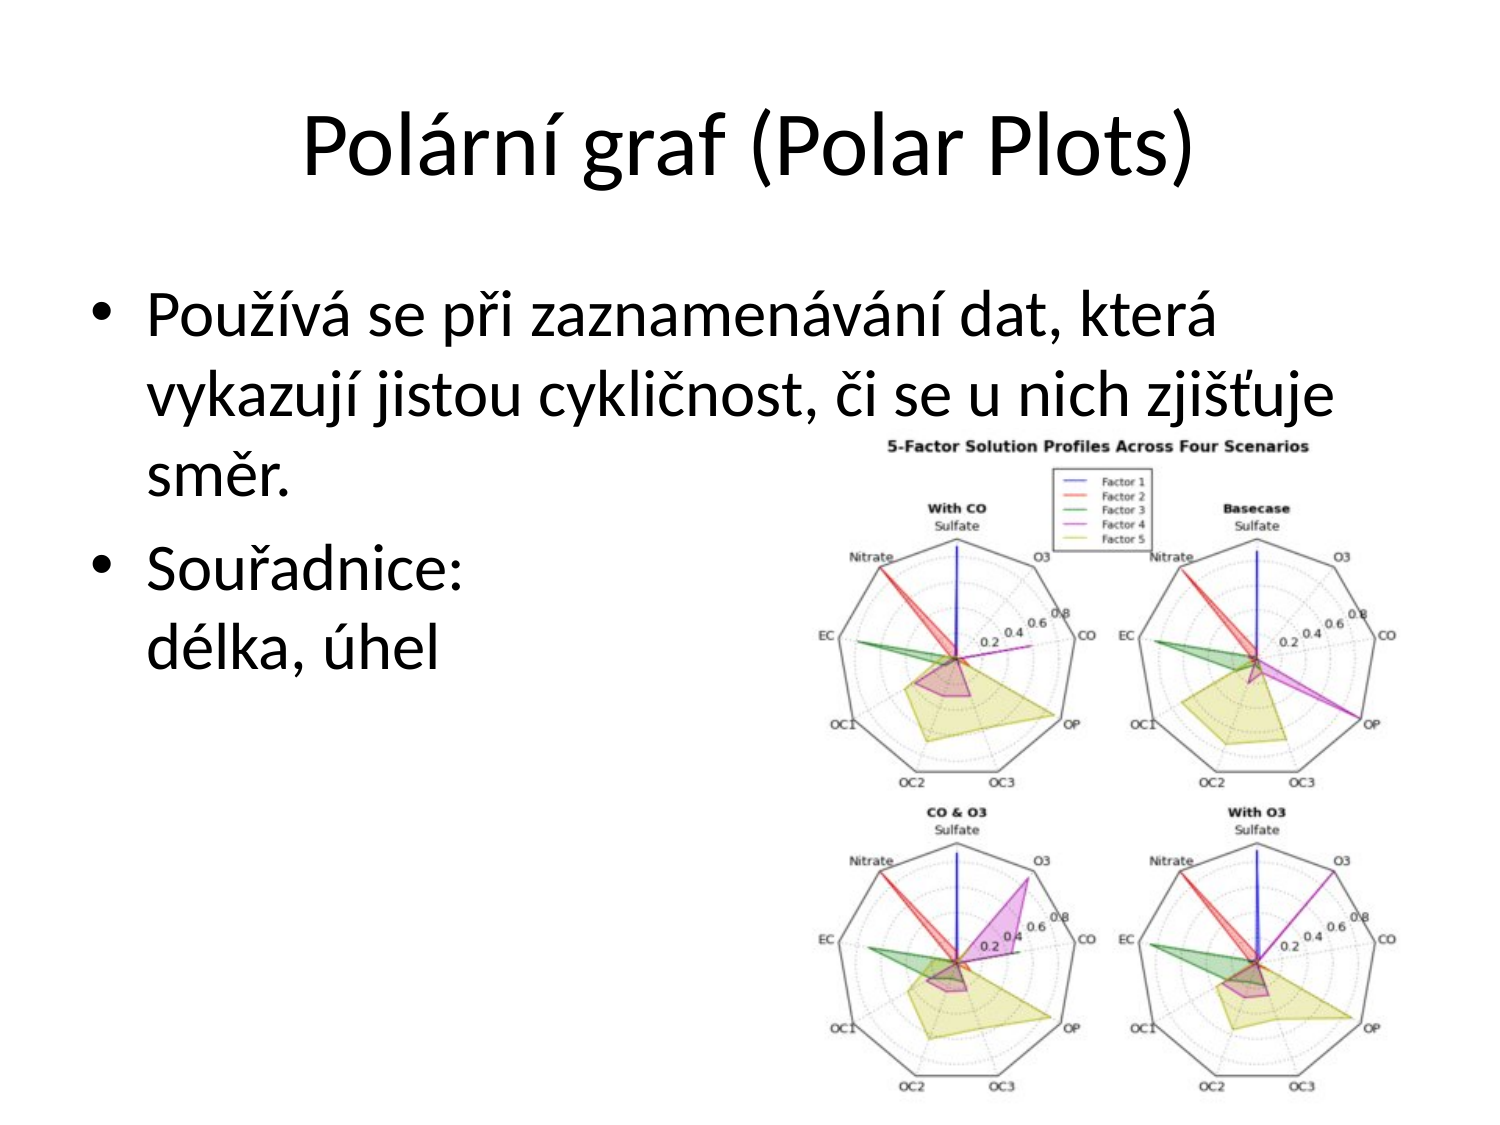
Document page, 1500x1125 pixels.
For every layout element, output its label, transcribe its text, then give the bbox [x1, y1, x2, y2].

title Polární graf (Polar Plots) [75, 45, 1425, 233]
list Používá se při zaznamenávání dat, která vykazují jistou cykličnost, či se u nich zjišťuje směr. Souřadnice: délka, úhel [75, 262, 1425, 1005]
picture [749, 427, 1447, 1125]
